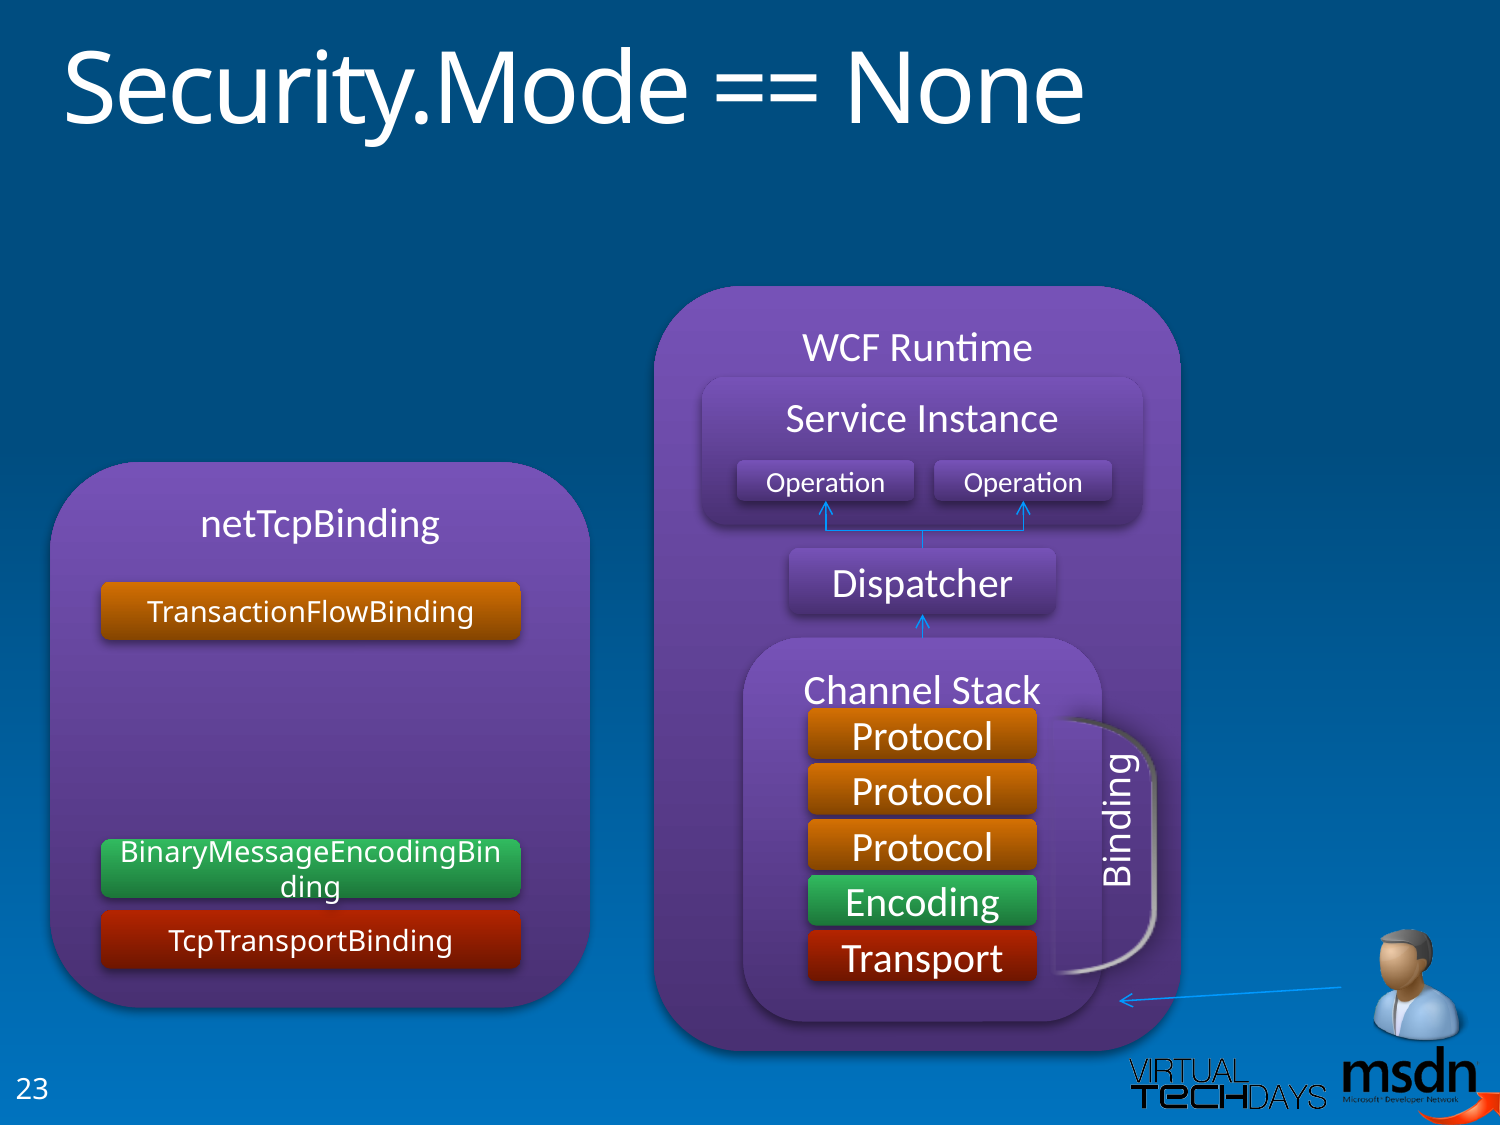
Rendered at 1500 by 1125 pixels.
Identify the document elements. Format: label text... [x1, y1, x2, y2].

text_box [653, 286, 1500, 1057]
text_box BinaryMessageEncodingBinding [100, 839, 521, 898]
text_box TcpTransportBinding [100, 910, 521, 969]
picture [1125, 1057, 1327, 1119]
text_box netTcpBinding [50, 462, 591, 1008]
picture [1343, 1057, 1500, 1125]
title Security.Mode == None [62, 37, 1438, 147]
text_box TransactionFlowBinding [100, 581, 521, 641]
